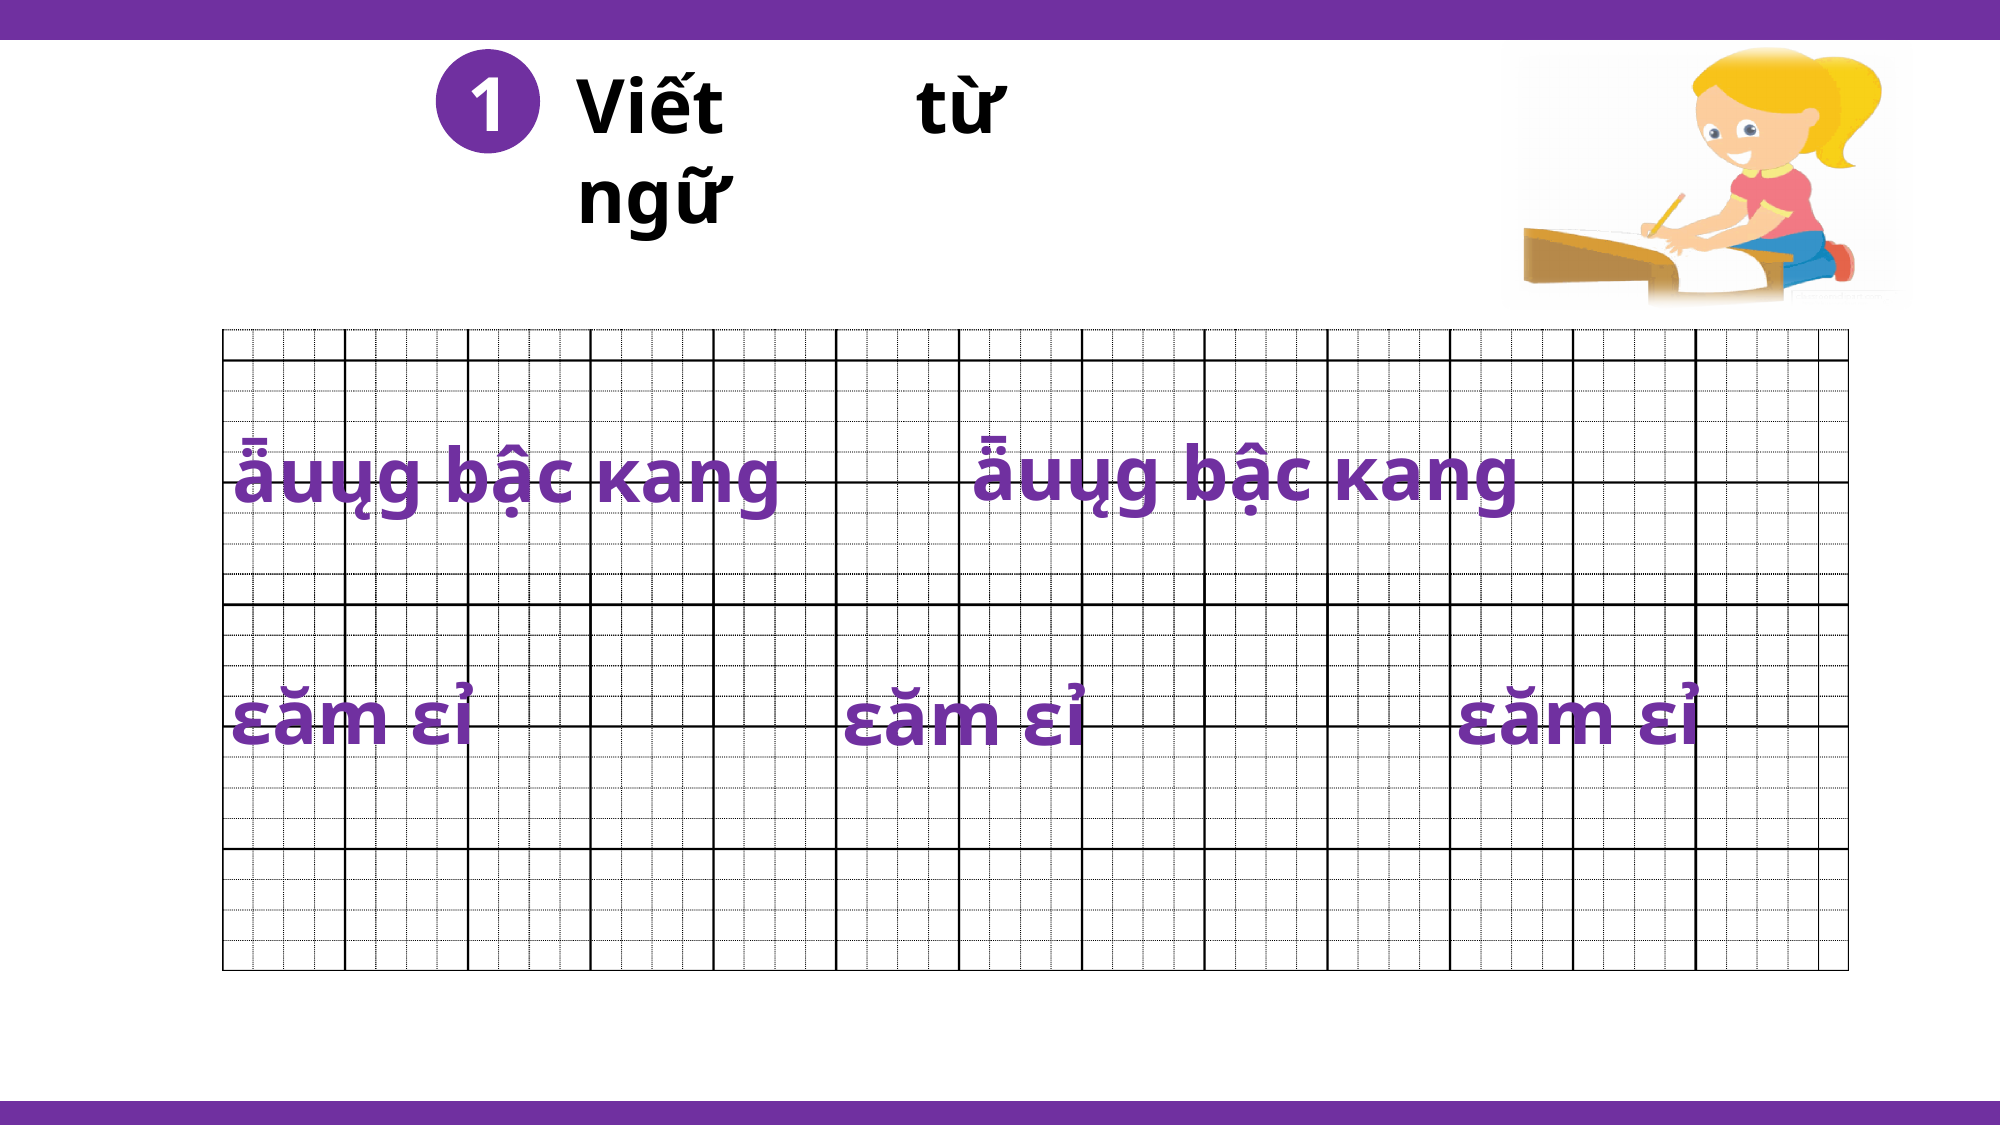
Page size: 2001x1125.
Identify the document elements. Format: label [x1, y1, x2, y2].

text_box [437, 51, 1021, 158]
picture [1499, 37, 1914, 311]
text_box [0, 1101, 2000, 1125]
text_box [0, 0, 2000, 40]
text_box [215, 329, 1900, 972]
